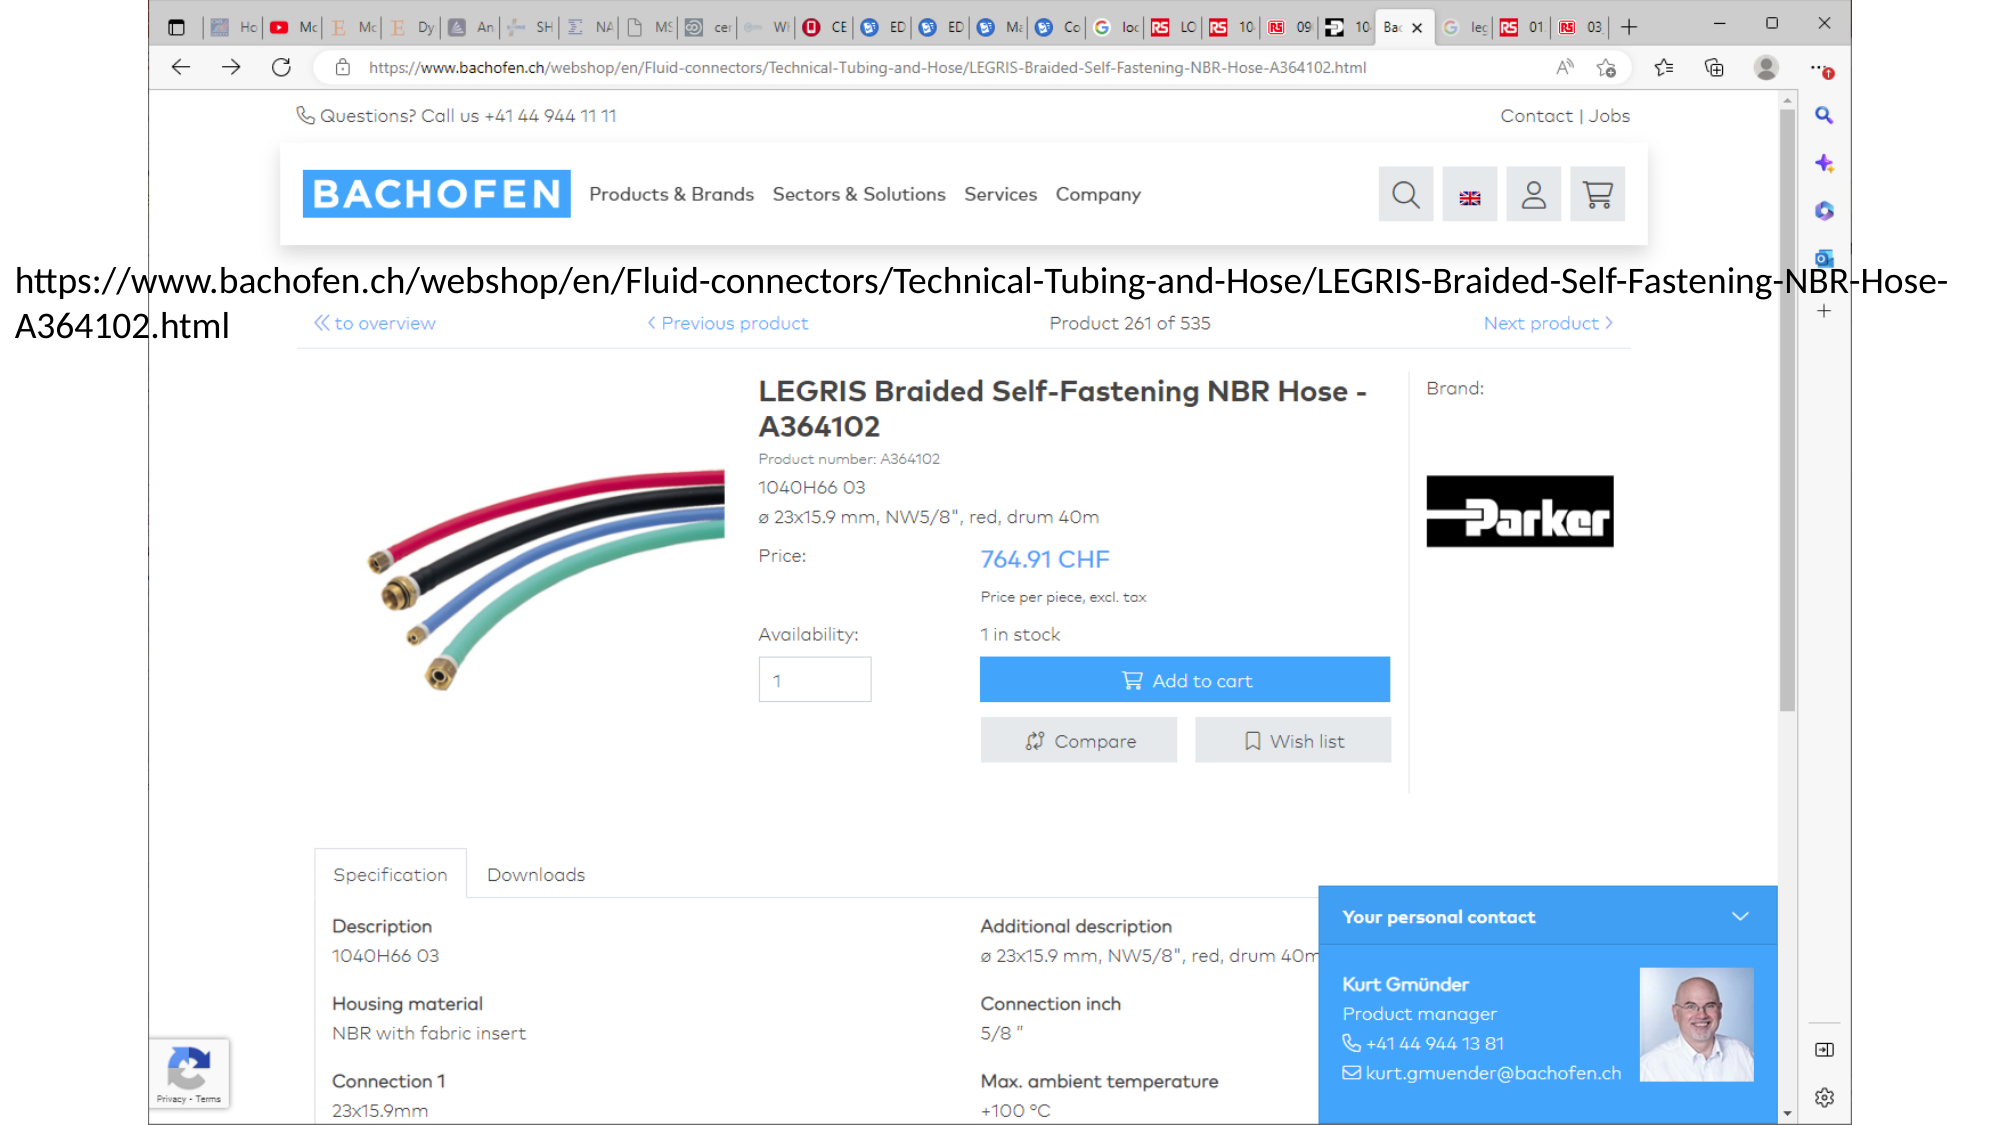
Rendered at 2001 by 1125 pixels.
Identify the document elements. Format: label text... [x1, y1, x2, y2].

text_box https://www.bachofen.ch/webshop/en/Fluid-connectors/Technical-Tubing-and-Hose/LEGRIS-Braided-Self-Fastening-NBR-Hose-A364102.html [0, 248, 148, 354]
picture [148, 0, 1852, 1125]
text_box https://www.bachofen.ch/webshop/en/Fluid-connectors/Technical-Tubing-and-Hose/LEGRIS-Braided-Self-Fastening-NBR-Hose-A364102.html [1852, 248, 2000, 354]
